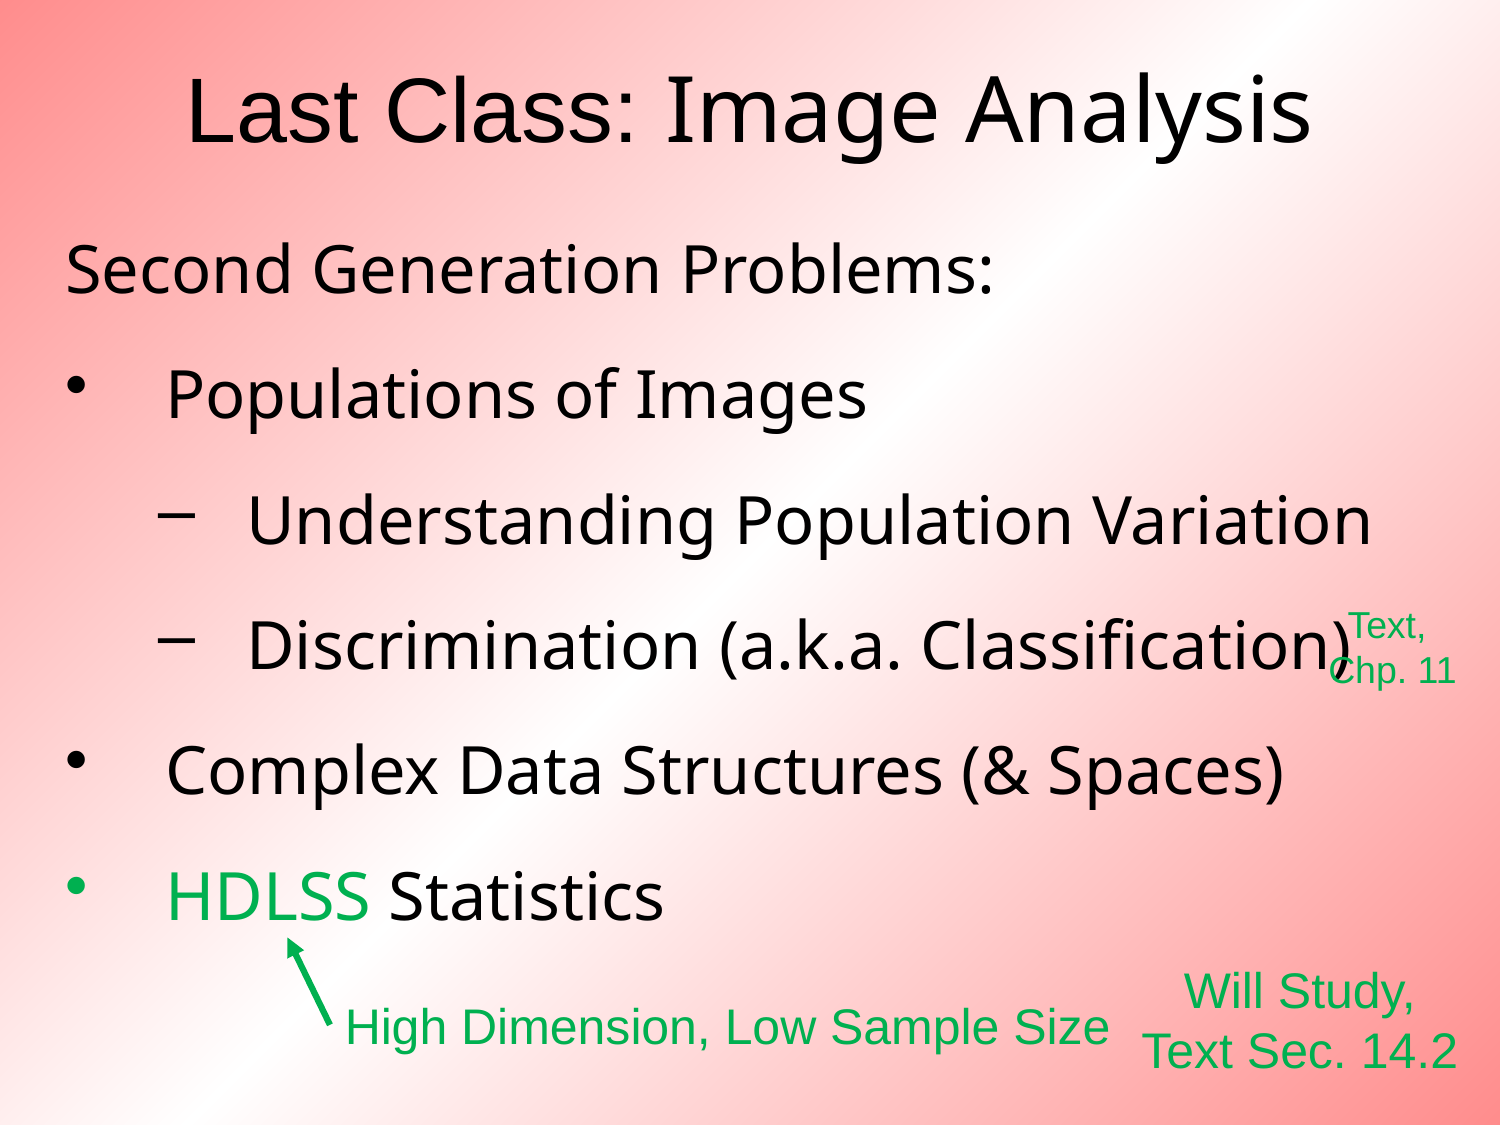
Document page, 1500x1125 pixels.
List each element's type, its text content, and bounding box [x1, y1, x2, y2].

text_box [287, 937, 1131, 1064]
text_box Text, Chp. 11 [1313, 593, 1472, 699]
list Second Generation Problems: Populations of Images Understanding Population Variation Discrimination (a.k.a. Classification) Complex Data Structures (& Spaces) HDLSS Statistics [50, 187, 1450, 1063]
text_box Will Study, Text Sec. 14.2 [1126, 951, 1474, 1086]
title Last Class: Image Analysis [112, 37, 1388, 175]
